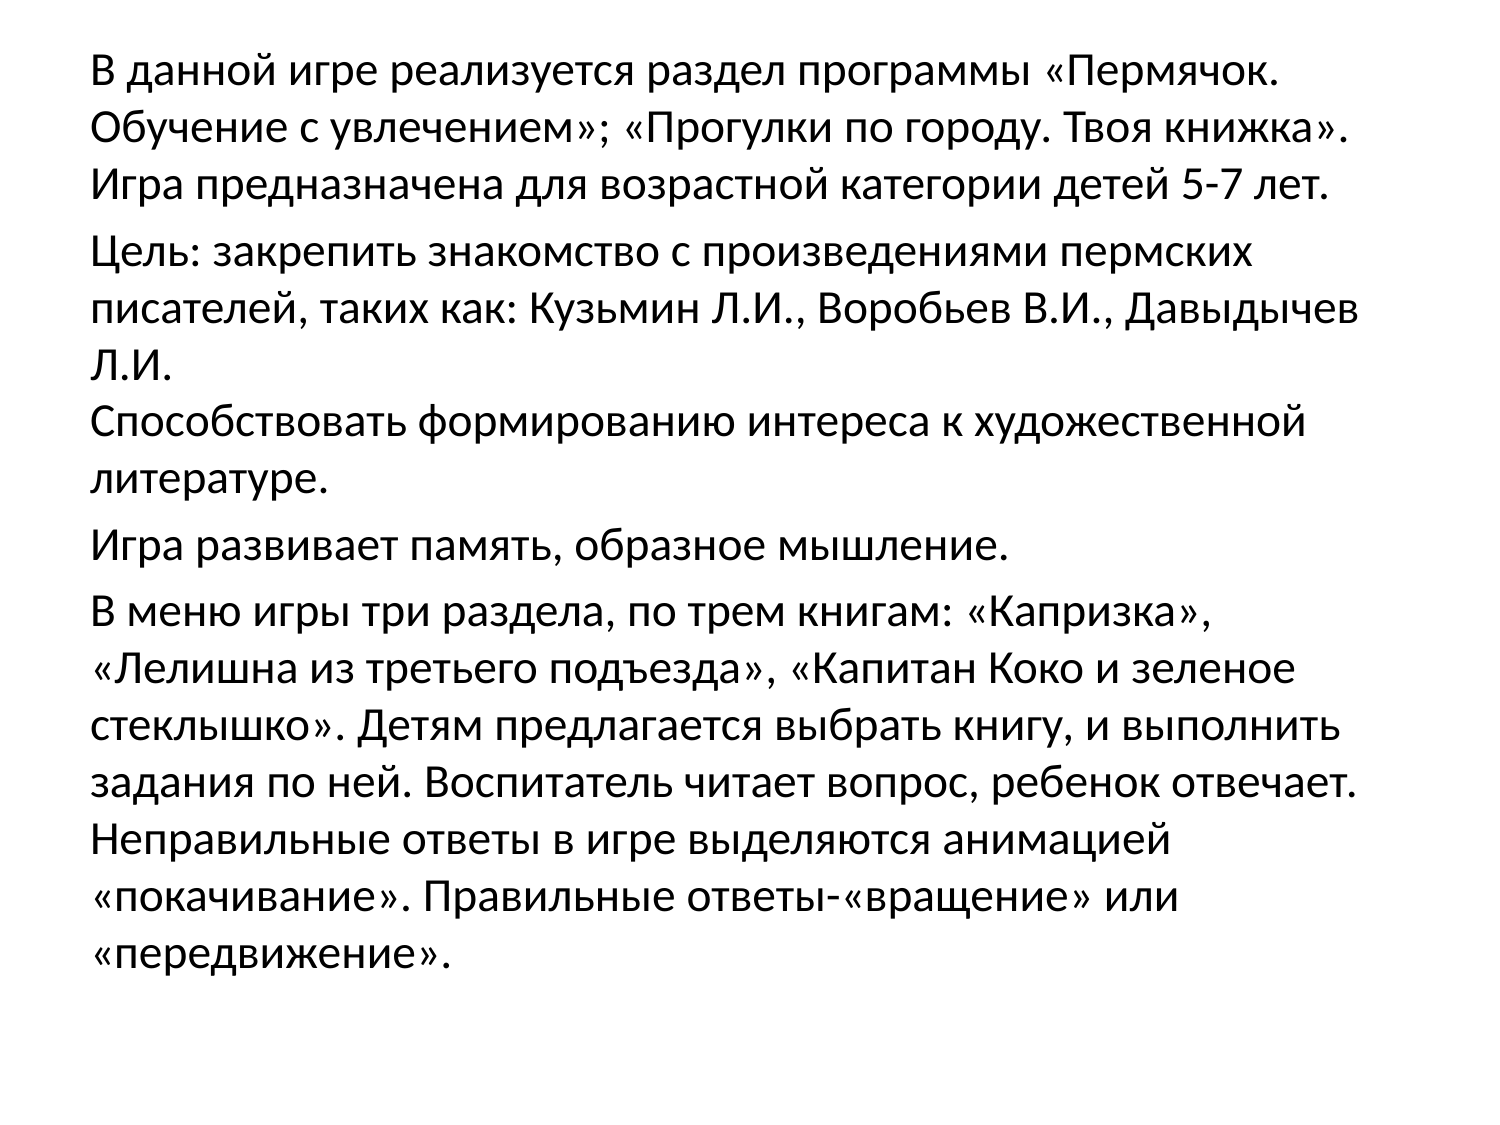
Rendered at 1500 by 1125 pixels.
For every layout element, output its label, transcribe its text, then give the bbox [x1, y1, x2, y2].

list В данной игре реализуется раздел программы «Пермячок. Обучение с увлечением»; «Прогулки по городу. Твоя книжка». Игра предназначена для возрастной категории детей 5-7 лет. Цель: закрепить знакомство с произведениями пермских писателей, таких как: Кузьмин Л.И., Воробьев В.И., Давыдычев Л.И. Способствовать формированию интереса к художественной литературе. Игра развивает память, образное мышление. В меню игры три раздела, по трем книгам: «Капризка», «Лелишна из третьего подъезда», «Капитан Коко и зеленое стеклышко». Детям предлагается выбрать книгу, и выполнить задания по ней. Воспитатель читает вопрос, ребенок отвечает. Неправильные ответы в игре выделяются анимацией «покачивание». Правильные ответы-«вращение» или «передвижение». [75, 30, 1425, 1005]
